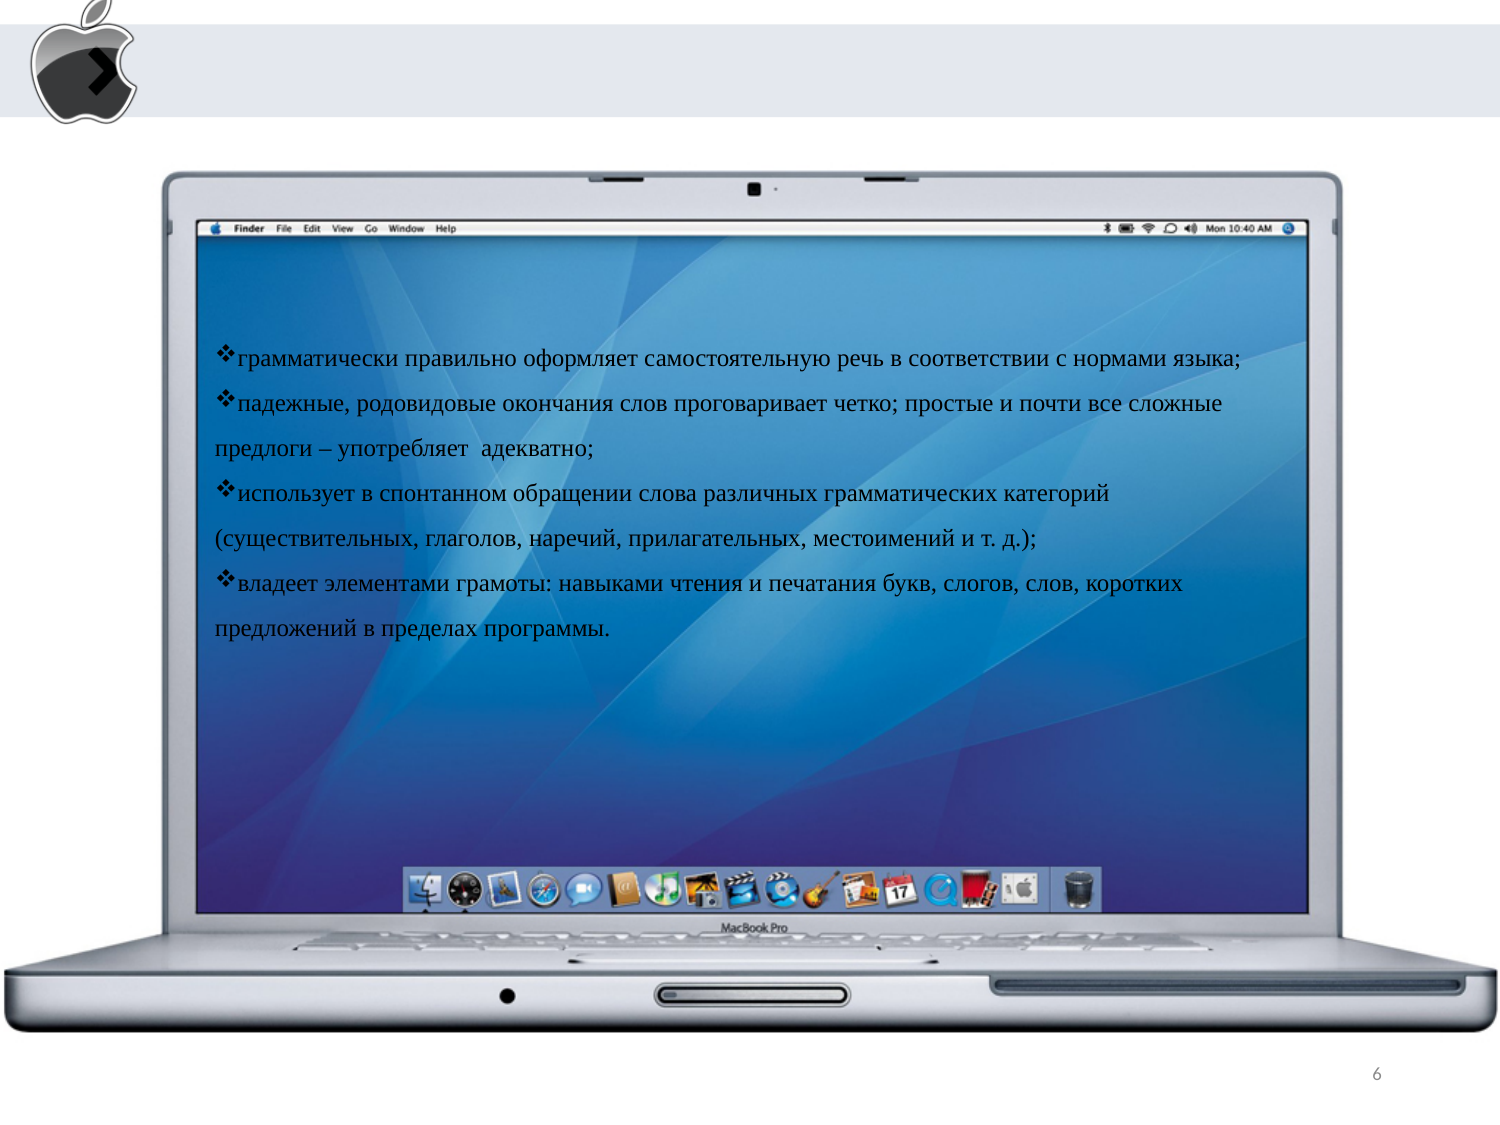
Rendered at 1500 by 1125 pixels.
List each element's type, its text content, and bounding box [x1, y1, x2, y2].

picture [15, 0, 150, 126]
slide_number 6 [1059, 1042, 1397, 1103]
picture [0, 142, 1500, 1125]
text_box грамматически правильно оформляет самостоятельную речь в соответствии с нормами языка; падежные, родовидовые окончания слов проговаривает четко; простые и почти все сложные предлоги – употребляет адекватно; использует в спонтанном обращении слова различных грамматических категорий (существительных, глаголов, наречий, прилагательных, местоимений и т. д.); владеет элементами грамоты: навыками чтения и печатания букв, слогов, слов, коротких предложений в пределах программы. [200, 313, 1306, 649]
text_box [0, 0, 1500, 142]
